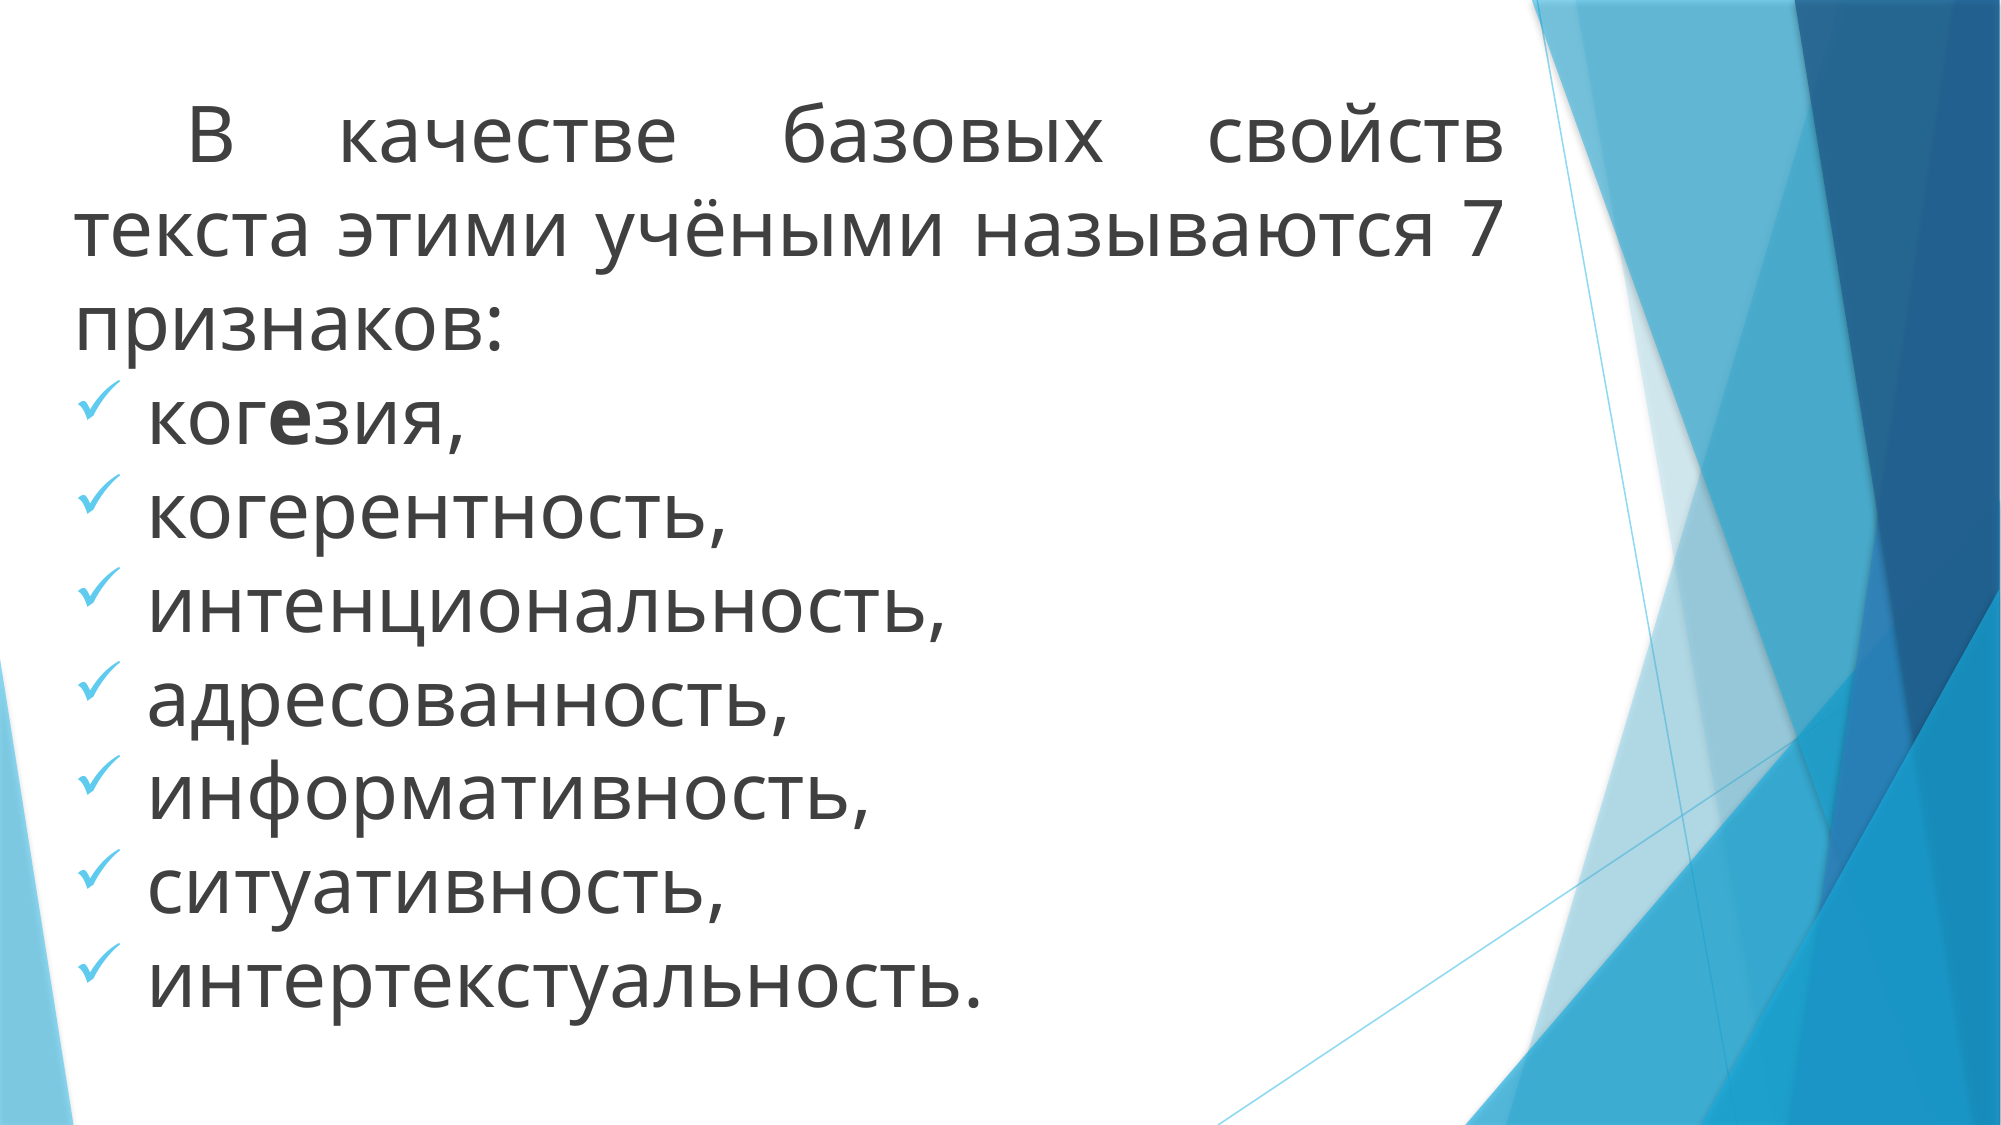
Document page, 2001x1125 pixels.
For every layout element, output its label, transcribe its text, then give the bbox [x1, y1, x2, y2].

list В качестве базовых свойств текста этими учёными называются 7 признаков: когезия, когерентность, интенциональность, адресованность, информативность, ситуативность, интертекстуальность. [58, 77, 1522, 1038]
